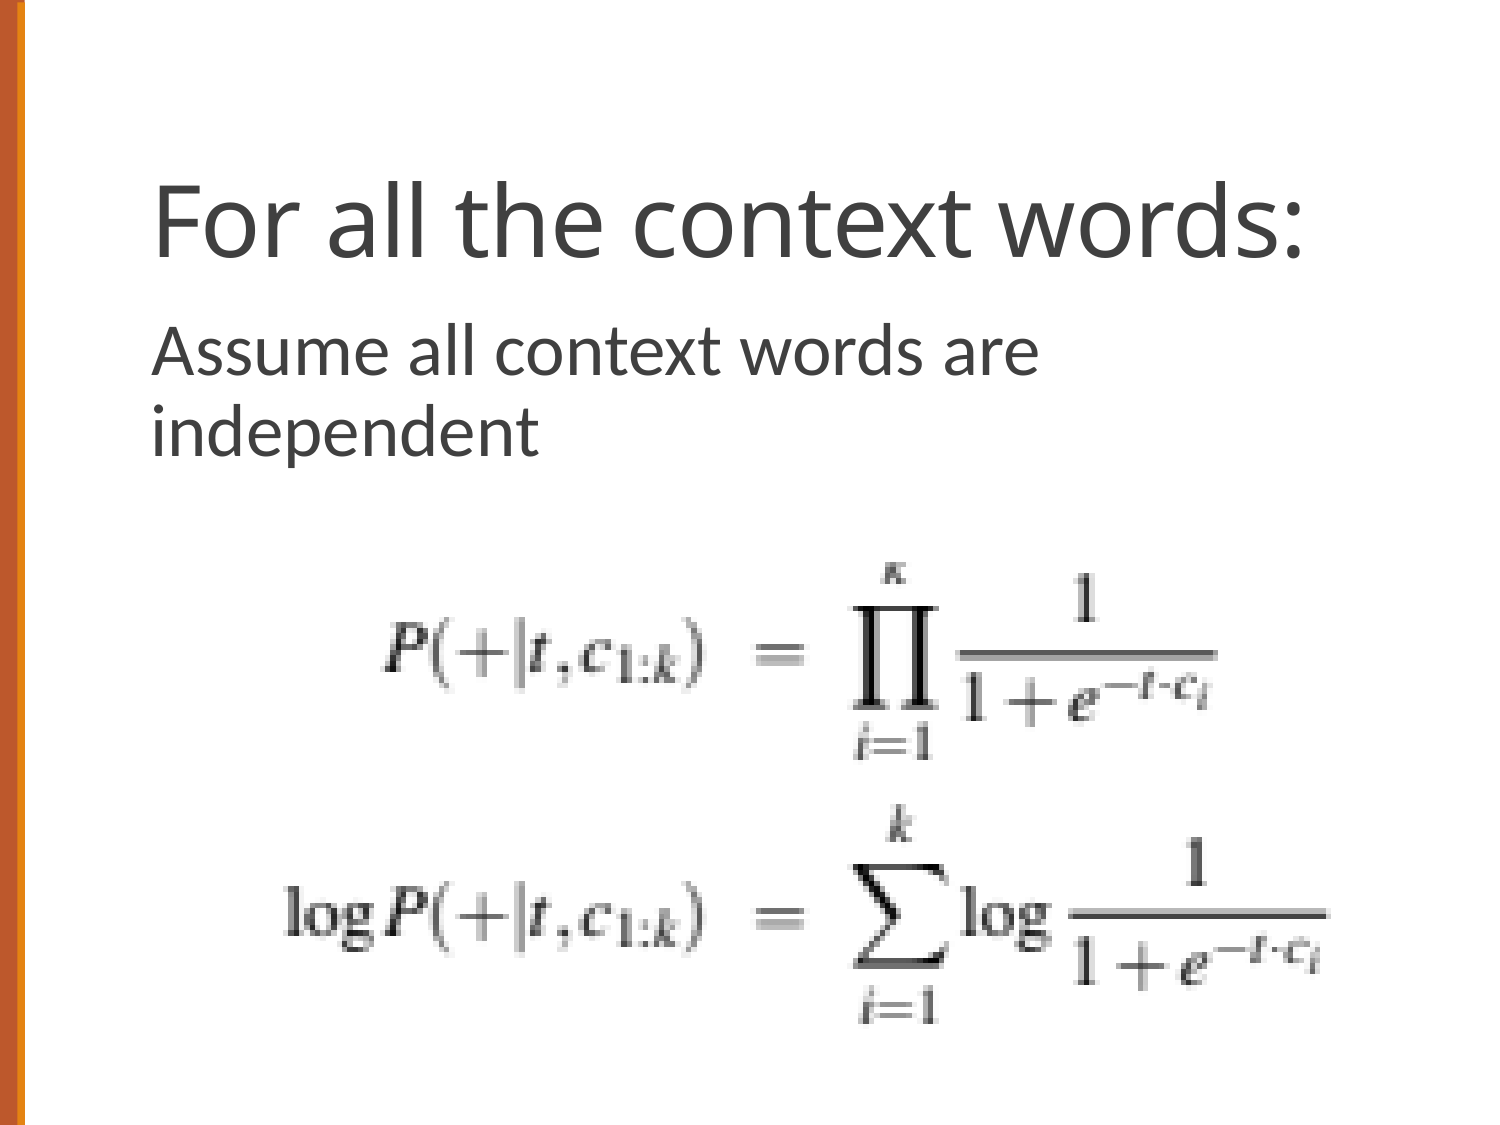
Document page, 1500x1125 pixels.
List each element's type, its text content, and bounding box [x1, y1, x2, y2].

picture [251, 561, 1375, 1053]
title For all the context words: [135, 47, 1373, 285]
list Assume all context words are independent [135, 302, 1373, 963]
